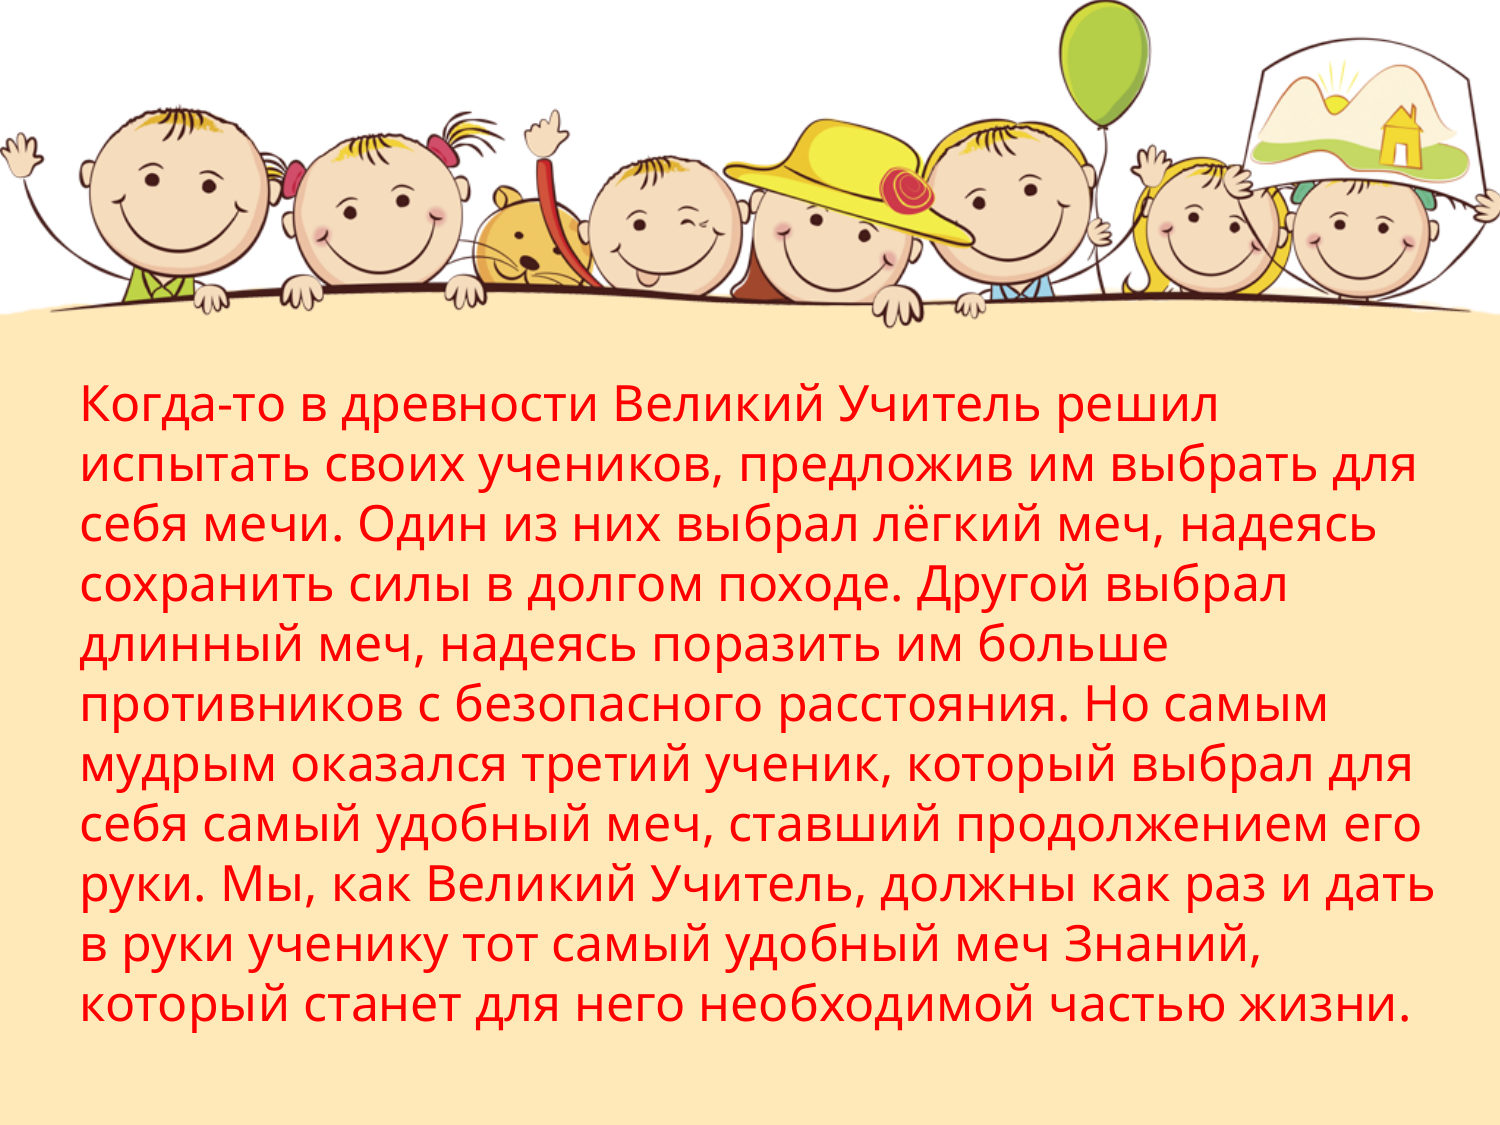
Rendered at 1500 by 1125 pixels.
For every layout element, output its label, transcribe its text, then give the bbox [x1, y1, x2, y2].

text_box Когда-то в древности Великий Учитель решил испытать своих учеников, предложив им выбрать для себя мечи. Один из них выбрал лёгкий меч, надеясь сохранить силы в долгом походе. Другой выбрал длинный меч, надеясь поразить им больше противников с безопасного расстояния. Но самым мудрым оказался третий ученик, который выбрал для себя самый удобный меч, ставший продолжением его руки. Мы, как Великий Учитель, должны как раз и дать в руки ученику тот самый удобный меч Знаний, который станет для него необходимой частью жизни. [64, 214, 1459, 1039]
picture [0, 0, 1500, 1125]
